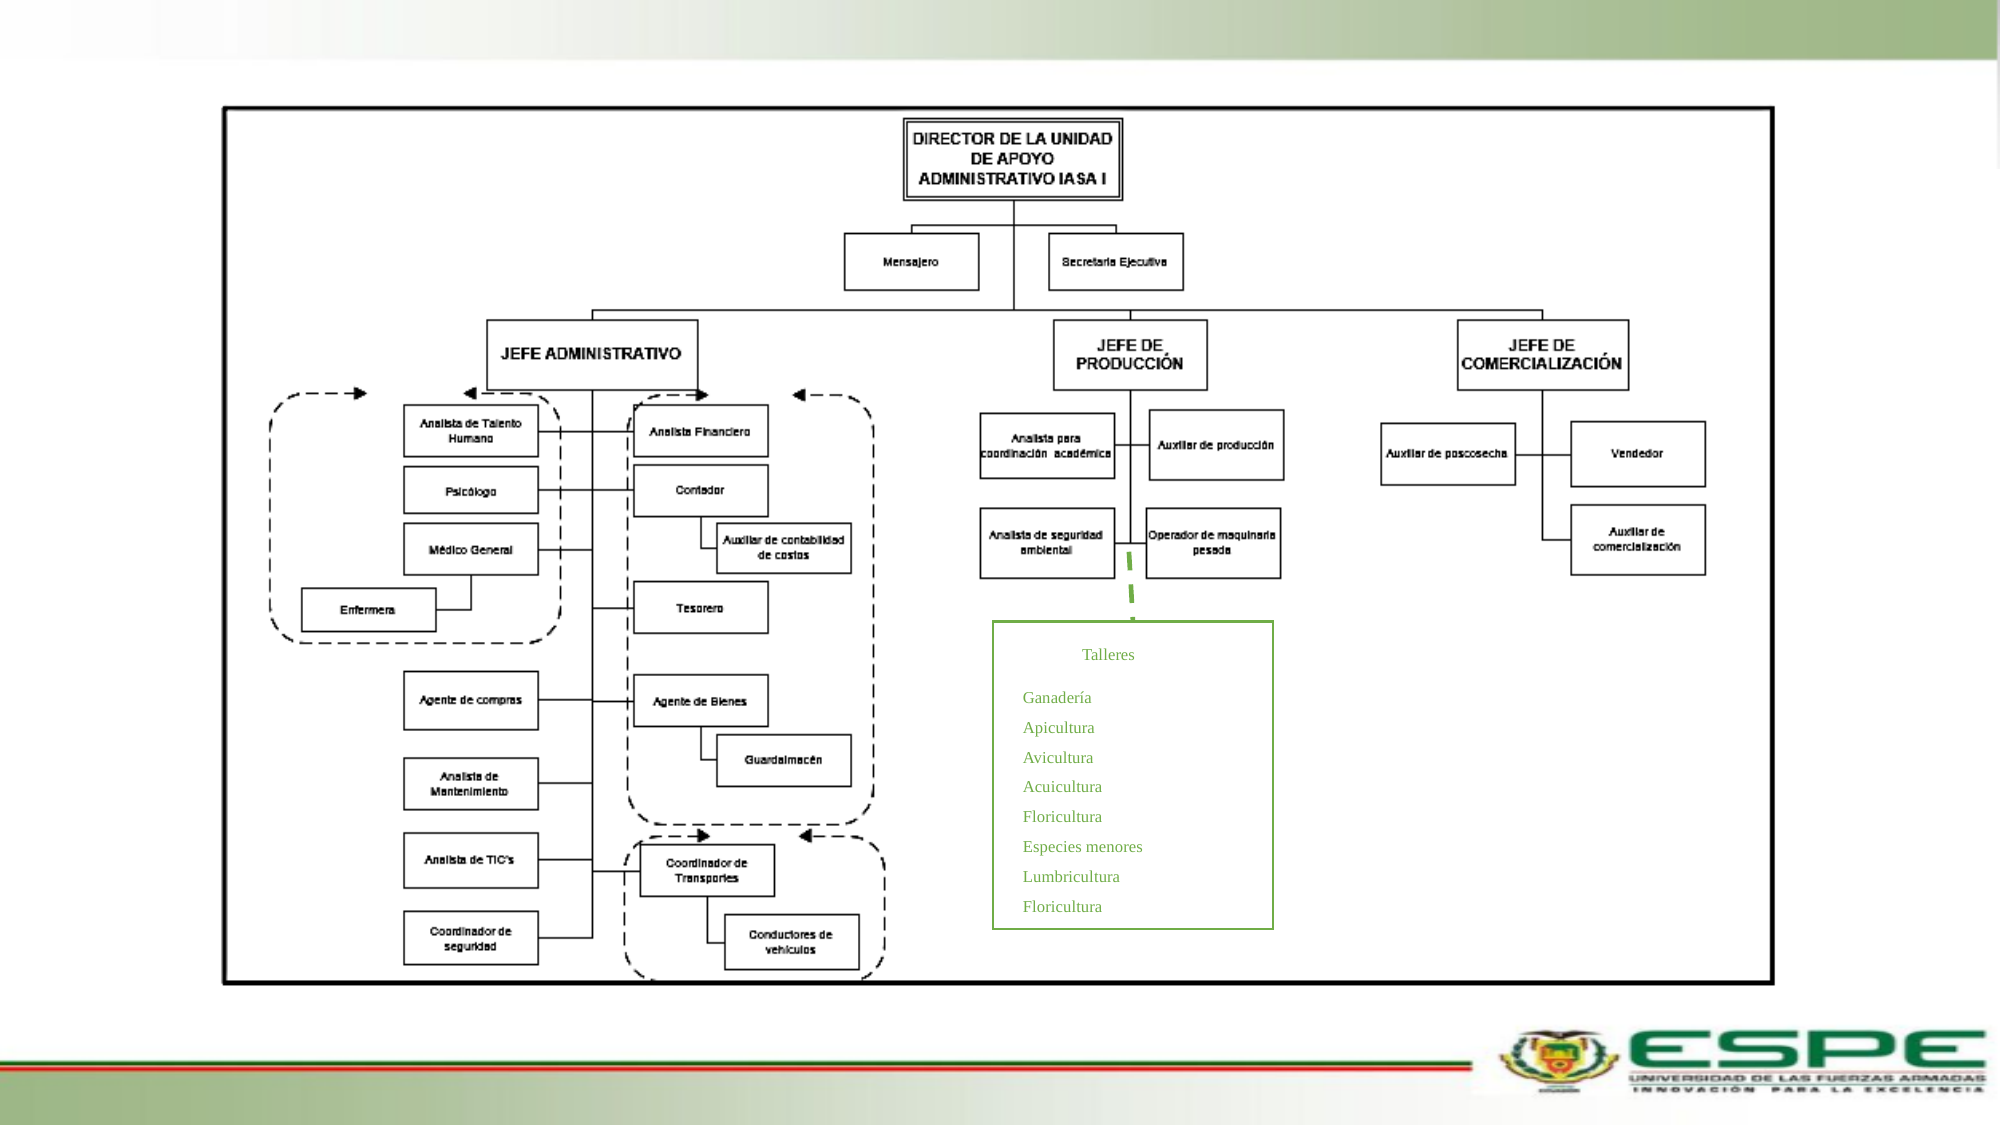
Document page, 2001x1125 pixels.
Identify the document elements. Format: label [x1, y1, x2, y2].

text_box [1128, 551, 1133, 622]
picture [0, 0, 2000, 1125]
